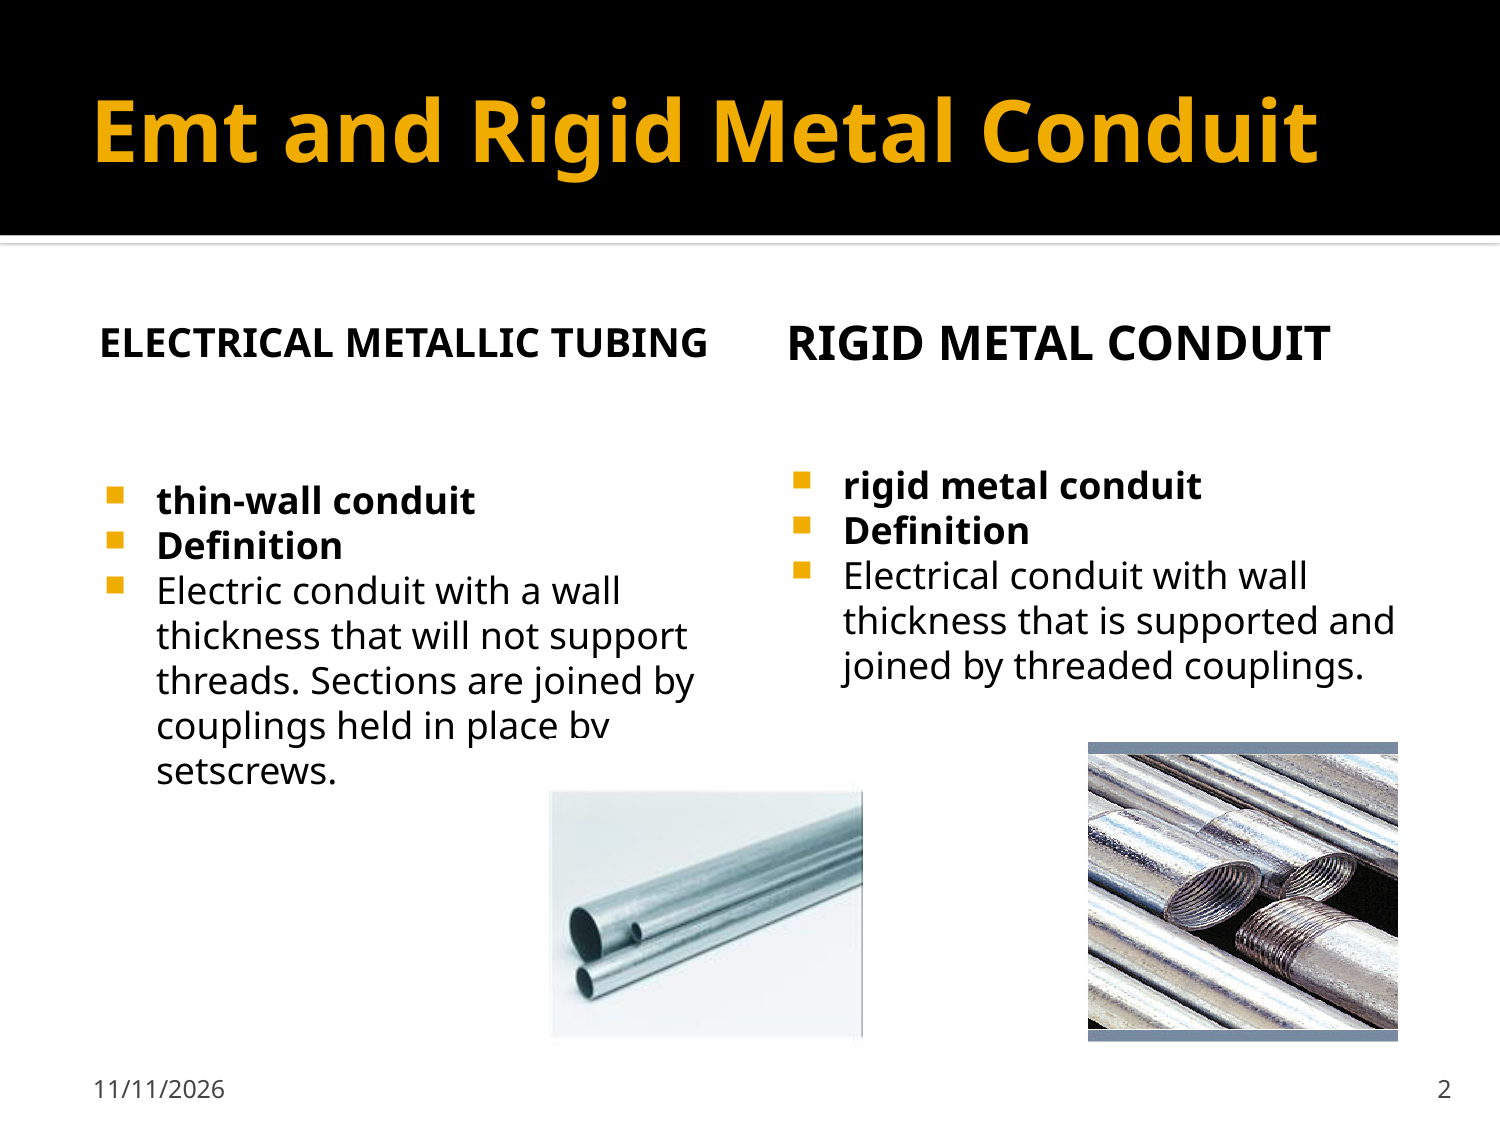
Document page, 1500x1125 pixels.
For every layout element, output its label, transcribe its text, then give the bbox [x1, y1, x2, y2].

list thin-wall conduit Definition Electric conduit with a wall thickness that will not support threads. Sections are joined by couplings held in place by setscrews. [75, 401, 738, 1050]
picture [549, 738, 863, 1089]
list Rigid Metal Conduit [761, 278, 1425, 396]
list rigid metal conduit Definition Electrical conduit with wall thickness that is supported and joined by threaded couplings. [761, 401, 1425, 1050]
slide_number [75, 1062, 425, 1108]
slide_number 2 [1345, 1062, 1467, 1108]
picture [1087, 741, 1400, 1042]
list Electrical Metallic Tubing [75, 278, 738, 396]
title Emt and Rigid Metal Conduit [75, 24, 1425, 231]
